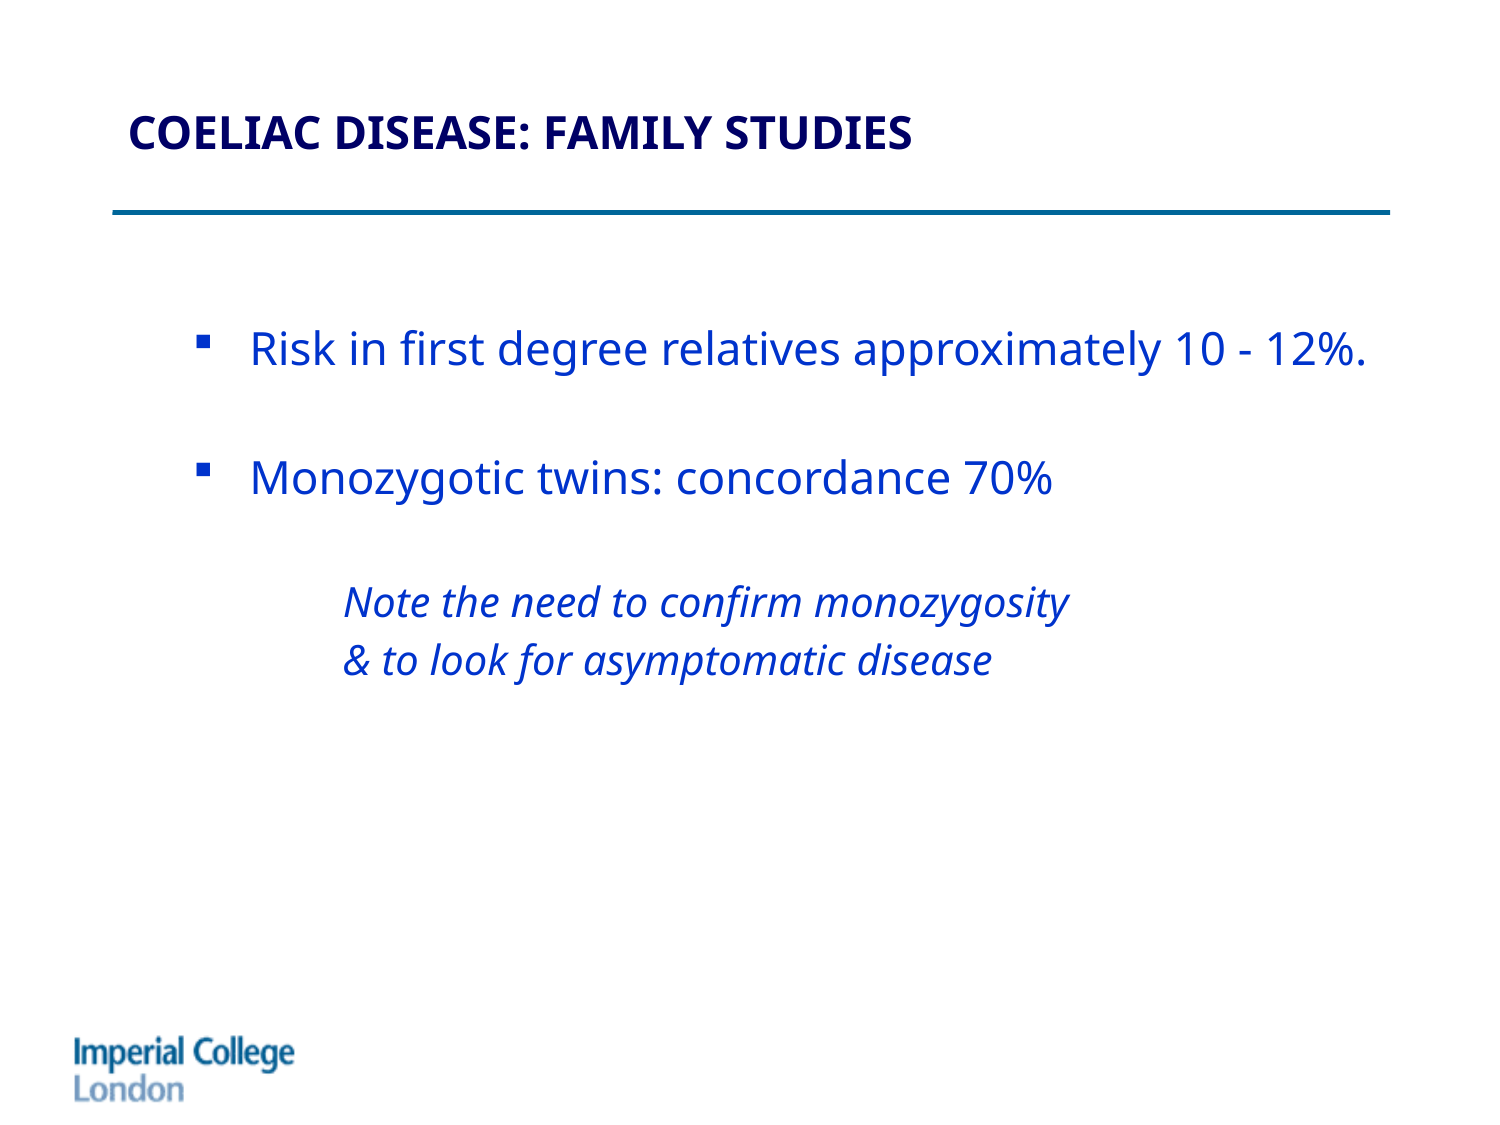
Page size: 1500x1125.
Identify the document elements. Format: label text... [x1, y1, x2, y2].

list Risk in first degree relatives approximately 10 - 12%. Monozygotic twins: concordance 70% Note the need to confirm monozygosity & to look for asymptomatic disease [177, 312, 1425, 988]
title COELIAC DISEASE: FAMILY STUDIES [112, 62, 1388, 200]
picture [55, 1021, 313, 1125]
